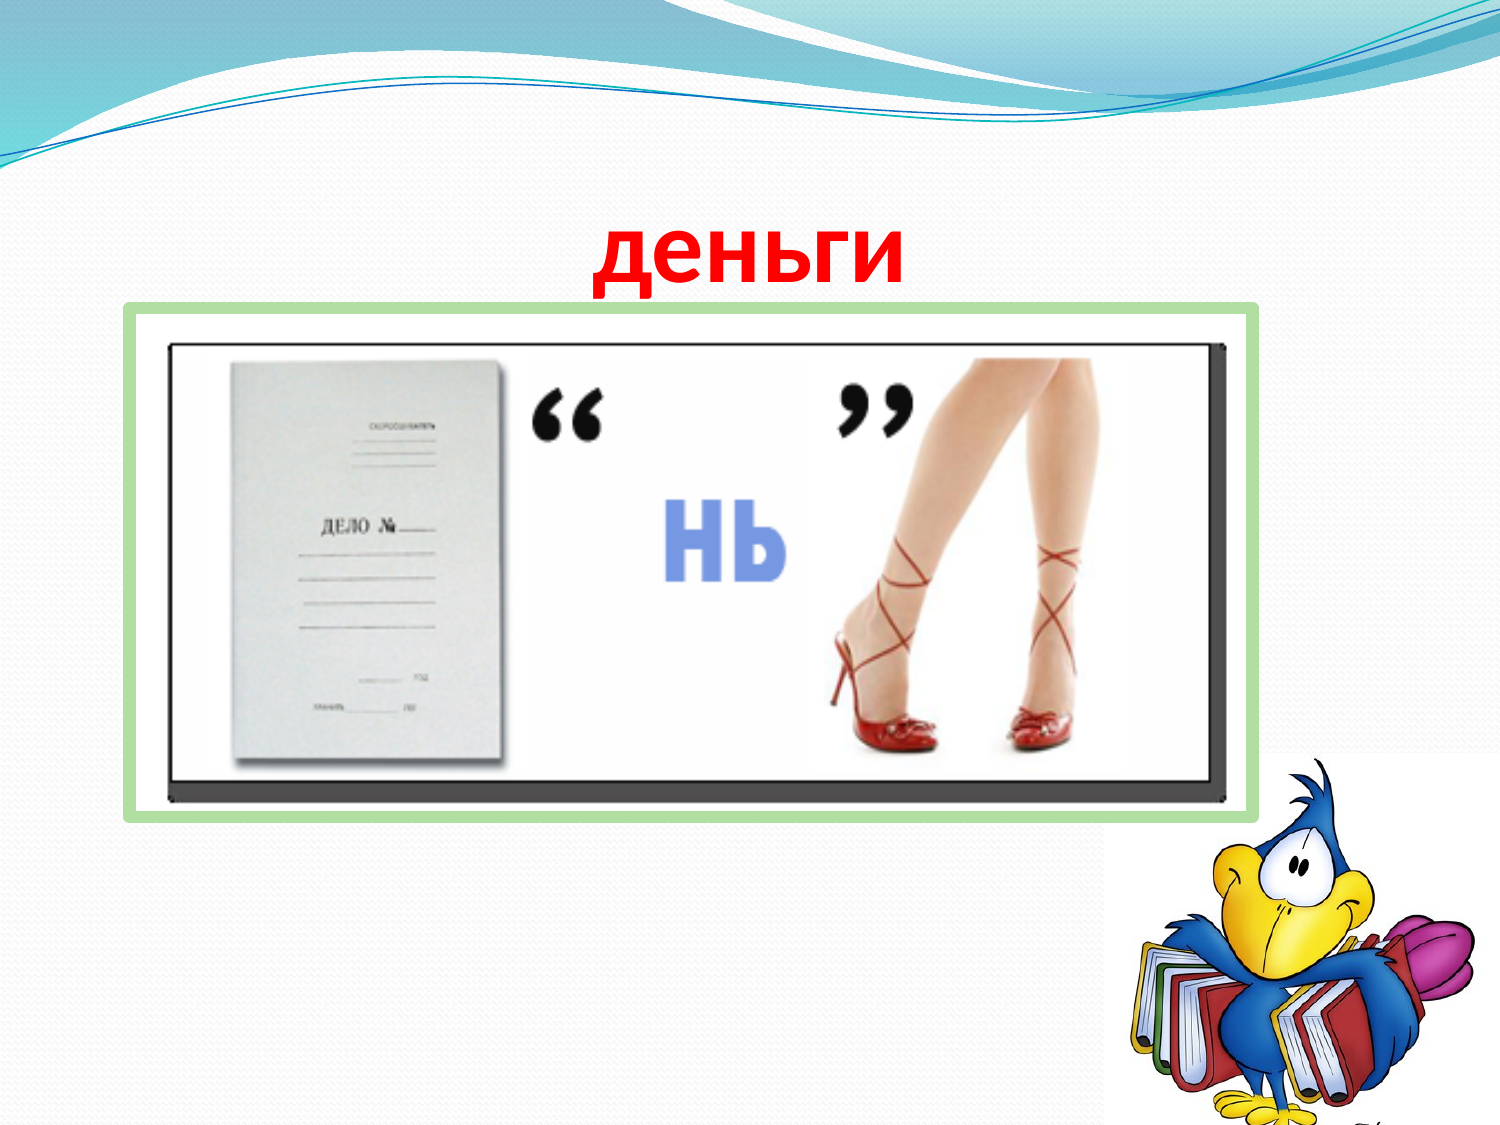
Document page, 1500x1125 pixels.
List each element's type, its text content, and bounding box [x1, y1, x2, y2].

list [135, 314, 1247, 811]
picture [1104, 753, 1500, 1125]
title деньги [75, 115, 1425, 303]
